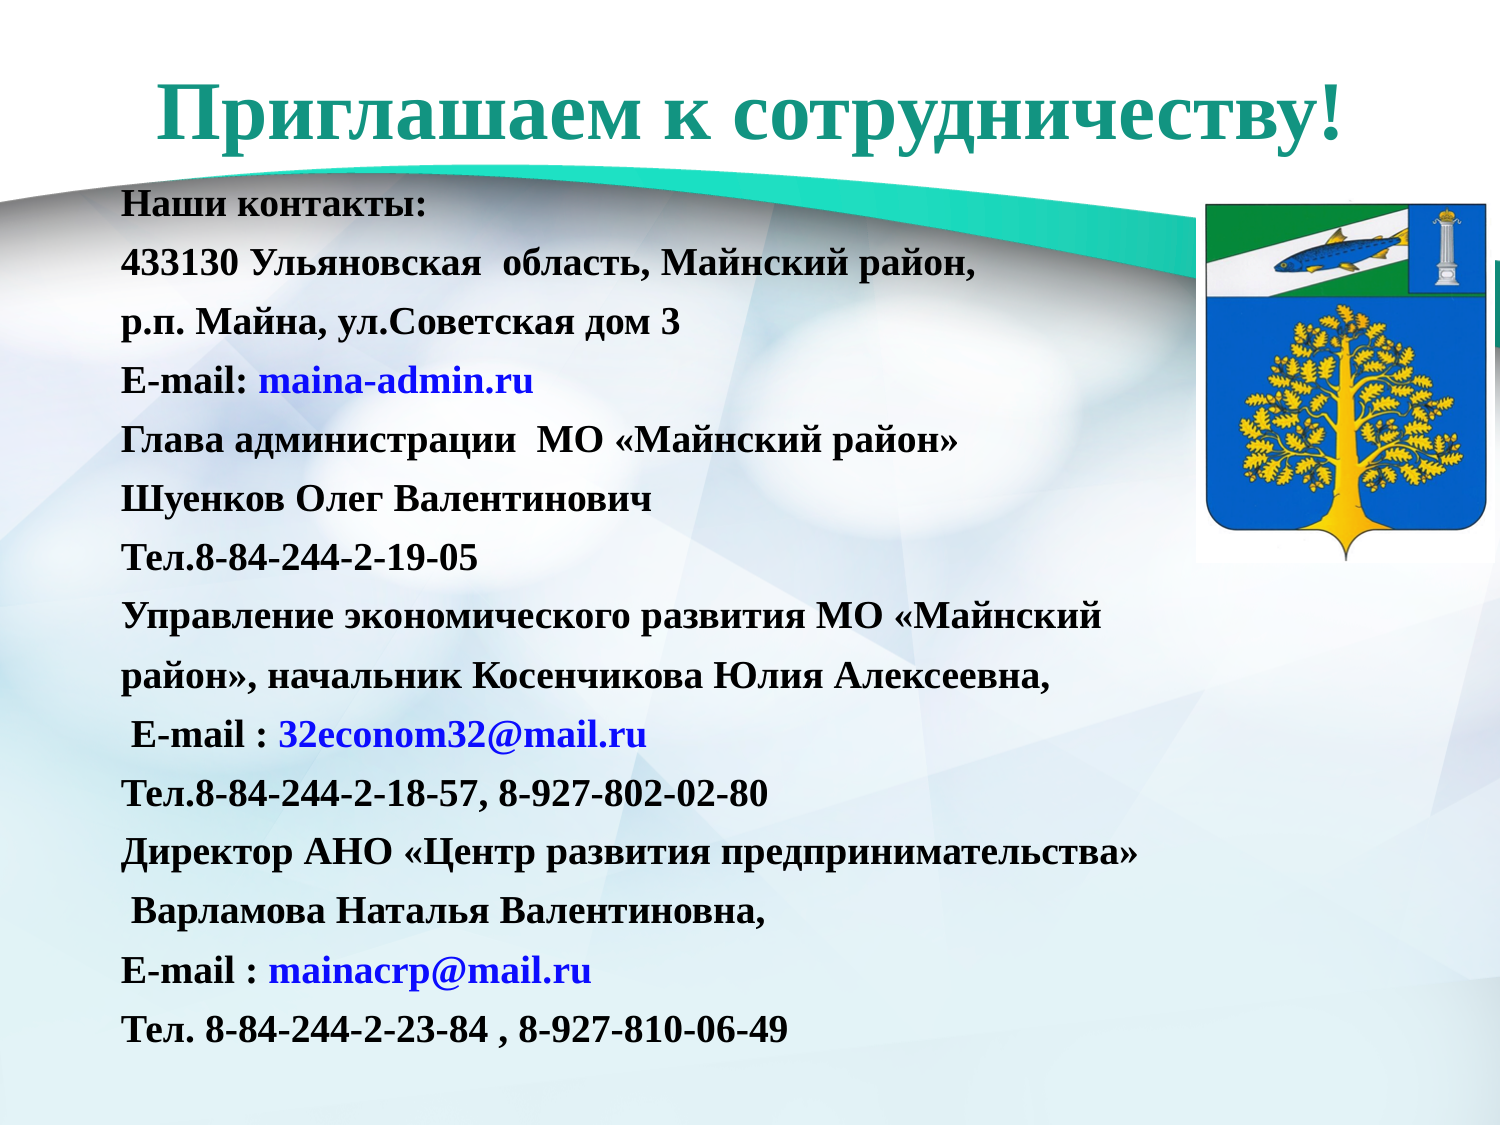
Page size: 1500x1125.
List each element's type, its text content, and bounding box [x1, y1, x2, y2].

list Наши контакты: 433130 Ульяновская область, Майнский район, р.п. Майна, ул.Советская дом 3 Е-mail: maina-admin.ru Глава администрации МО «Майнский район» Шуенков Олег Валентинович Тел.8-84-244-2-19-05 Управление экономического развития МО «Майнский район», начальник Косенчикова Юлия Алексеевна, Е-mail : 32econom32@mail.ru Тел.8-84-244-2-18-57, 8-927-802-02-80 Директор АНО «Центр развития предпринимательства» Варламова Наталья Валентиновна, Е-mail : mainacrp@mail.ru Тел. 8-84-244-2-23-84 , 8-927-810-06-49 [105, 174, 1455, 1060]
text_box Приглашаем к сотрудничеству! [47, 36, 1456, 176]
picture [0, 0, 1500, 1125]
